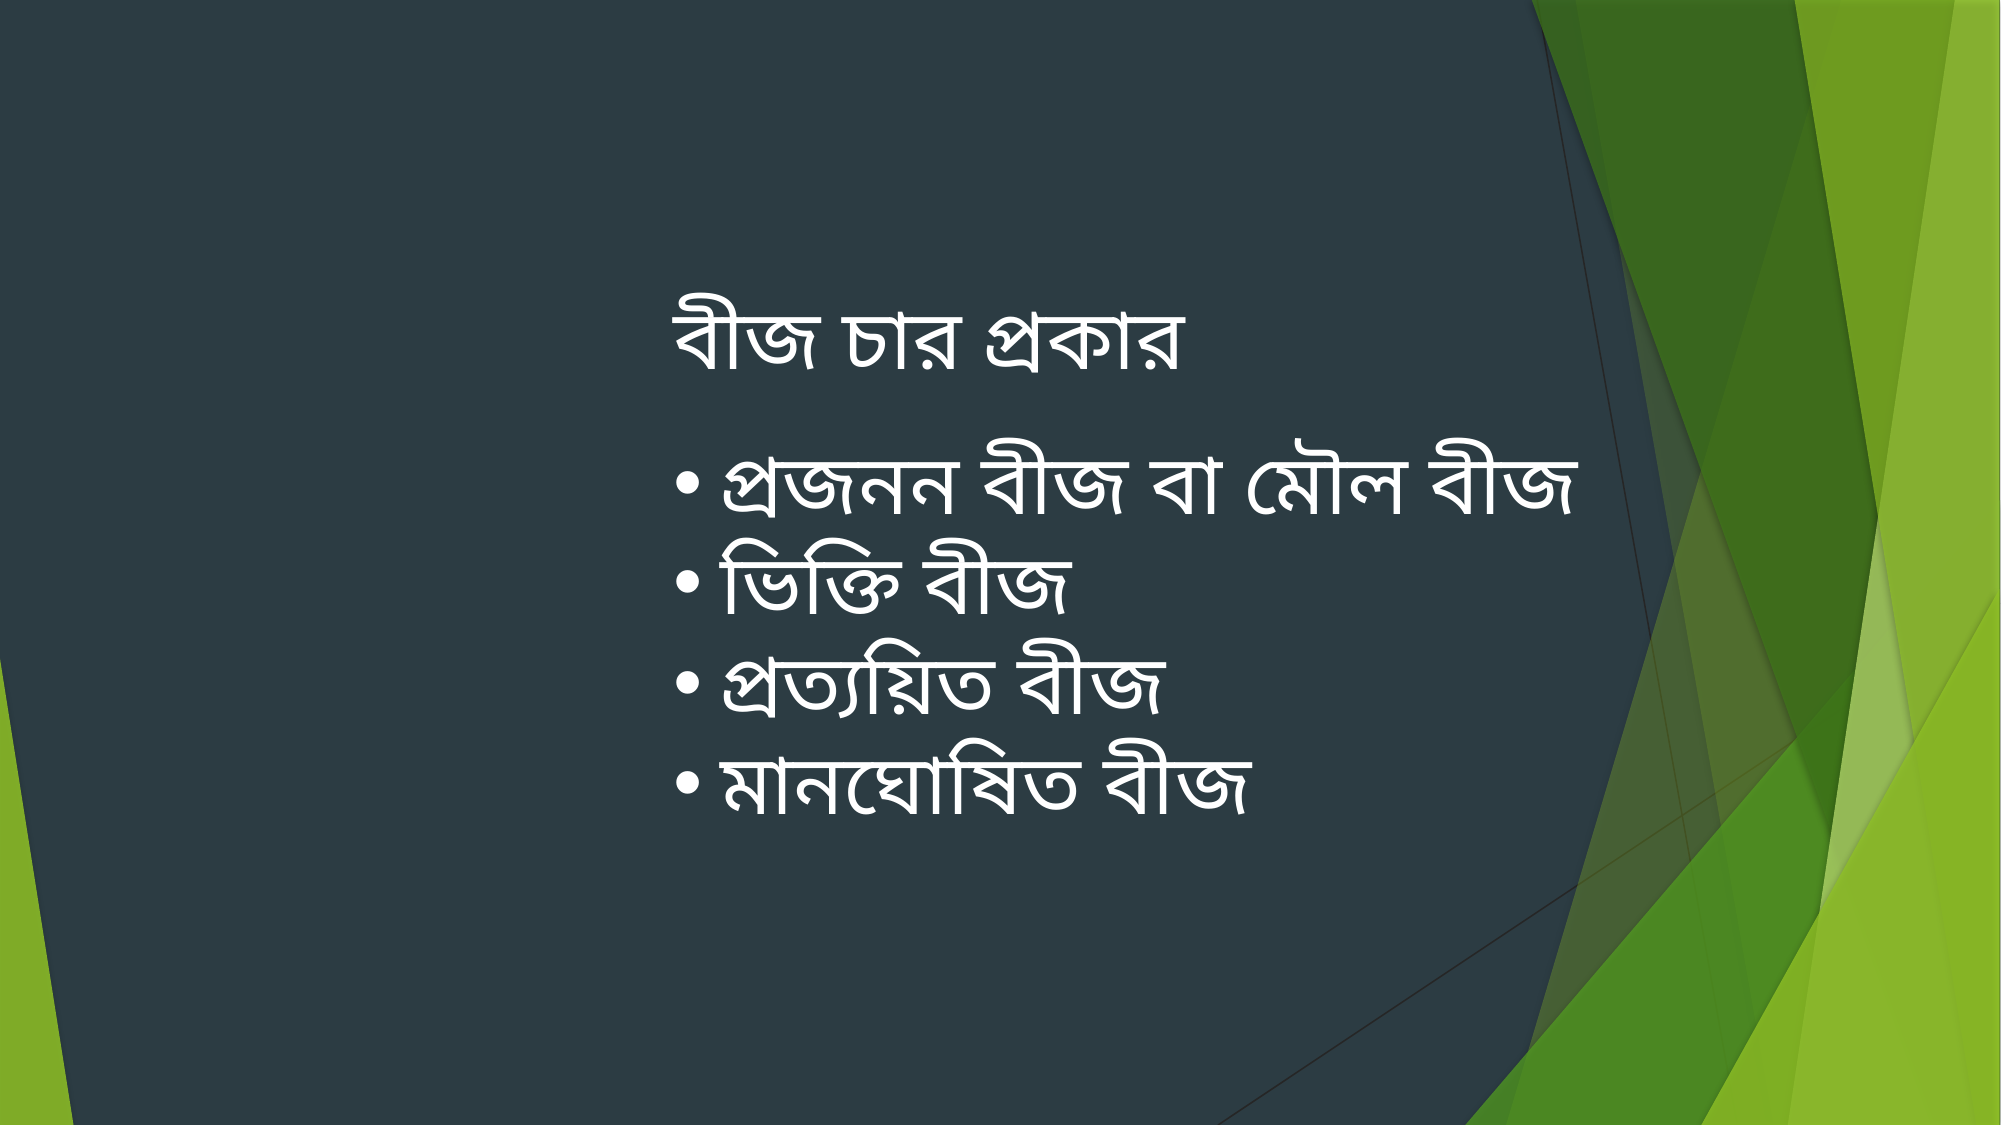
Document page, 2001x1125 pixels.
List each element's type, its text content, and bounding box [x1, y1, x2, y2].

text_box বীজ চার প্রকার প্রজনন বীজ বা মৌল বীজ ভিক্তি বীজ প্রত্যয়িত বীজ মানঘোষিত বীজ [658, 278, 1593, 929]
